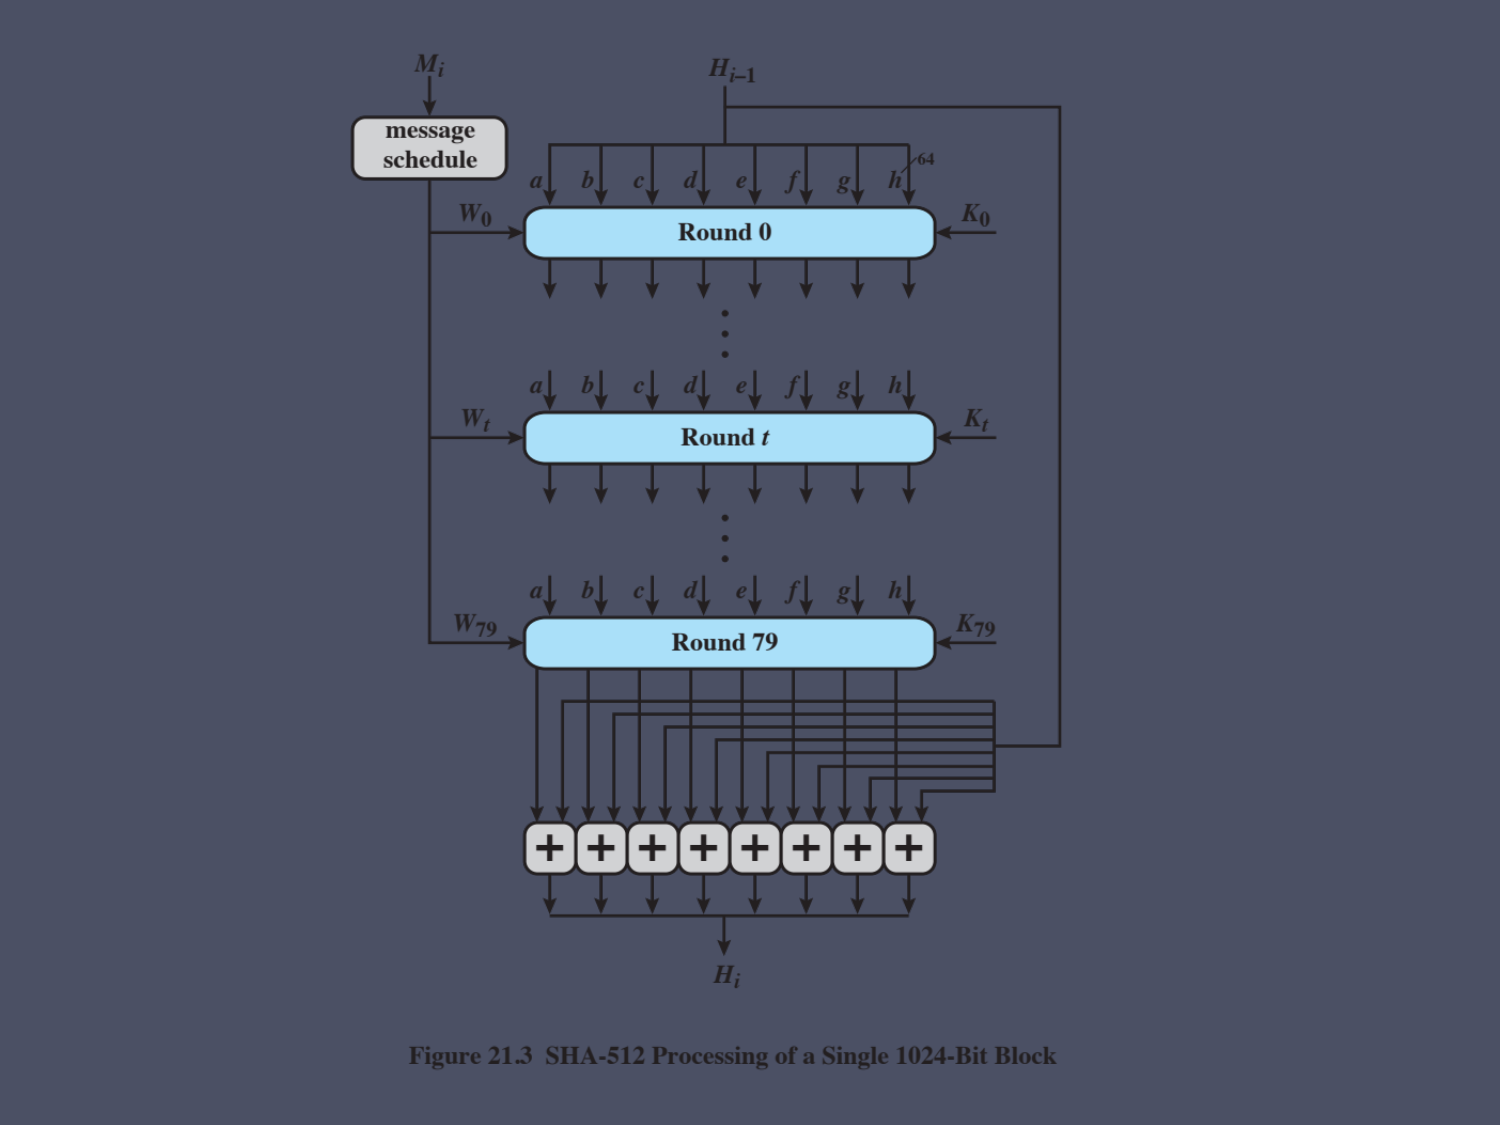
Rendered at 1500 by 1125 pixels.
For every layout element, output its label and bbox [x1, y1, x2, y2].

picture [314, 30, 1185, 1095]
